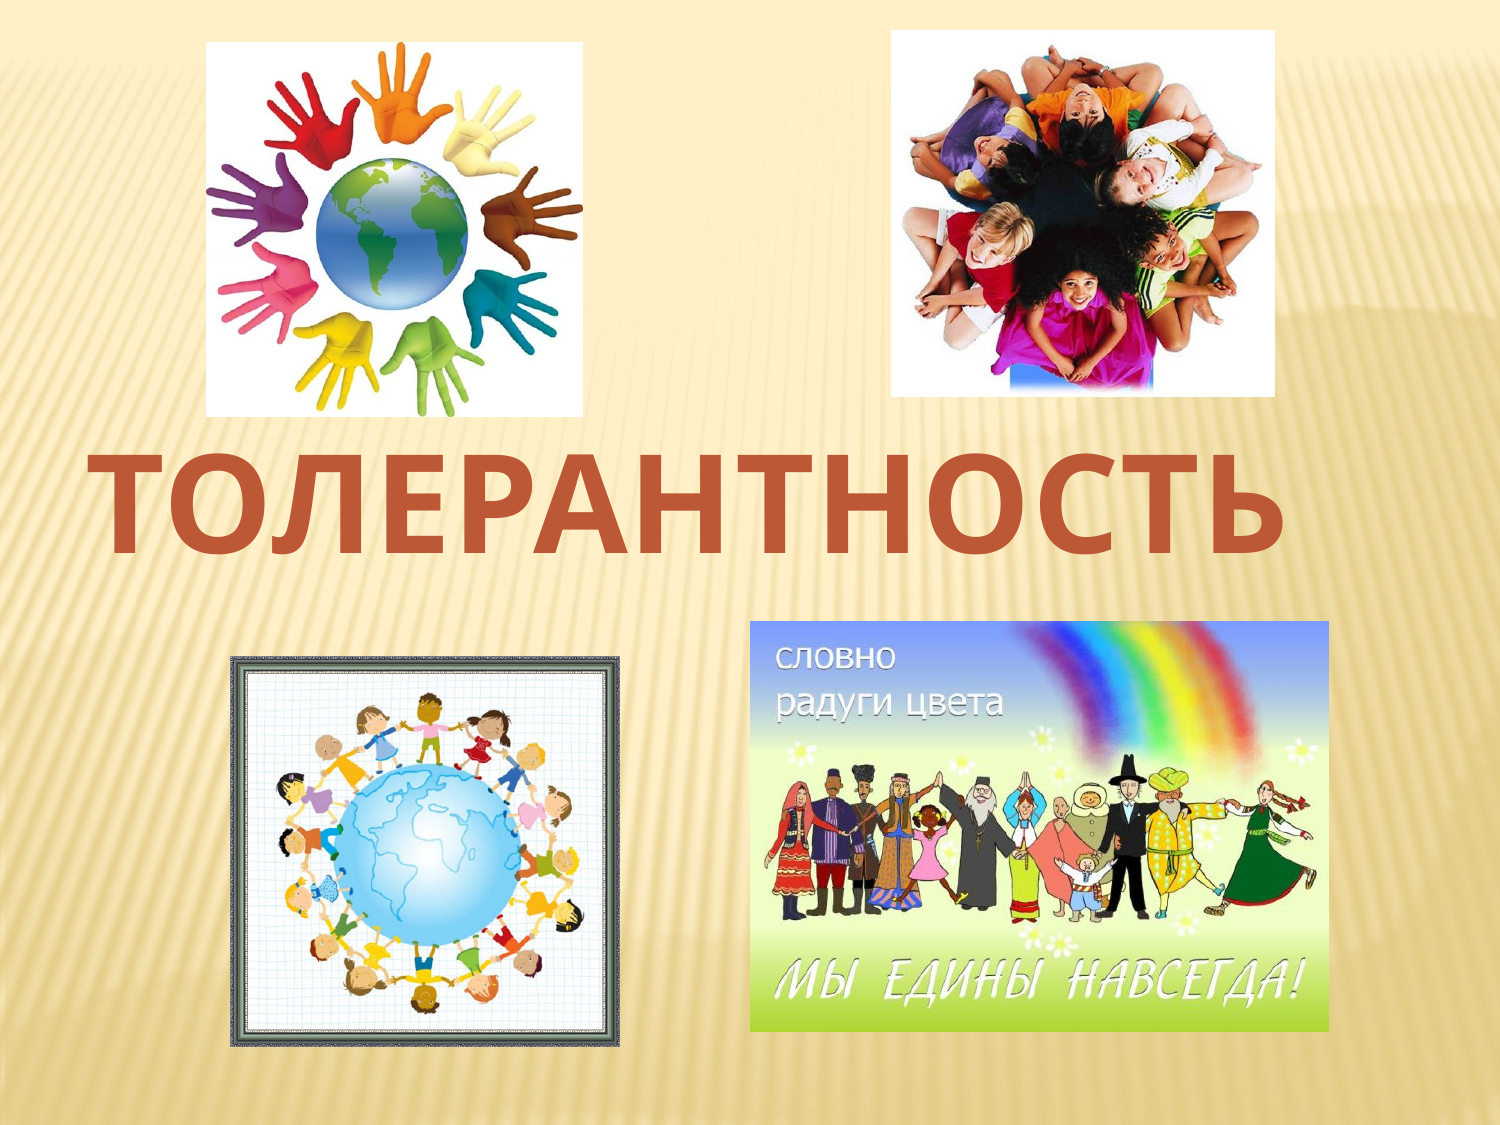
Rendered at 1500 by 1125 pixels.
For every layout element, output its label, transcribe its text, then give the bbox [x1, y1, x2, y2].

text_box ТОЛЕРАНТНОСТЬ [0, 408, 1376, 589]
picture [229, 656, 621, 1048]
picture [891, 30, 1276, 397]
picture [206, 42, 583, 417]
picture [749, 621, 1330, 1033]
